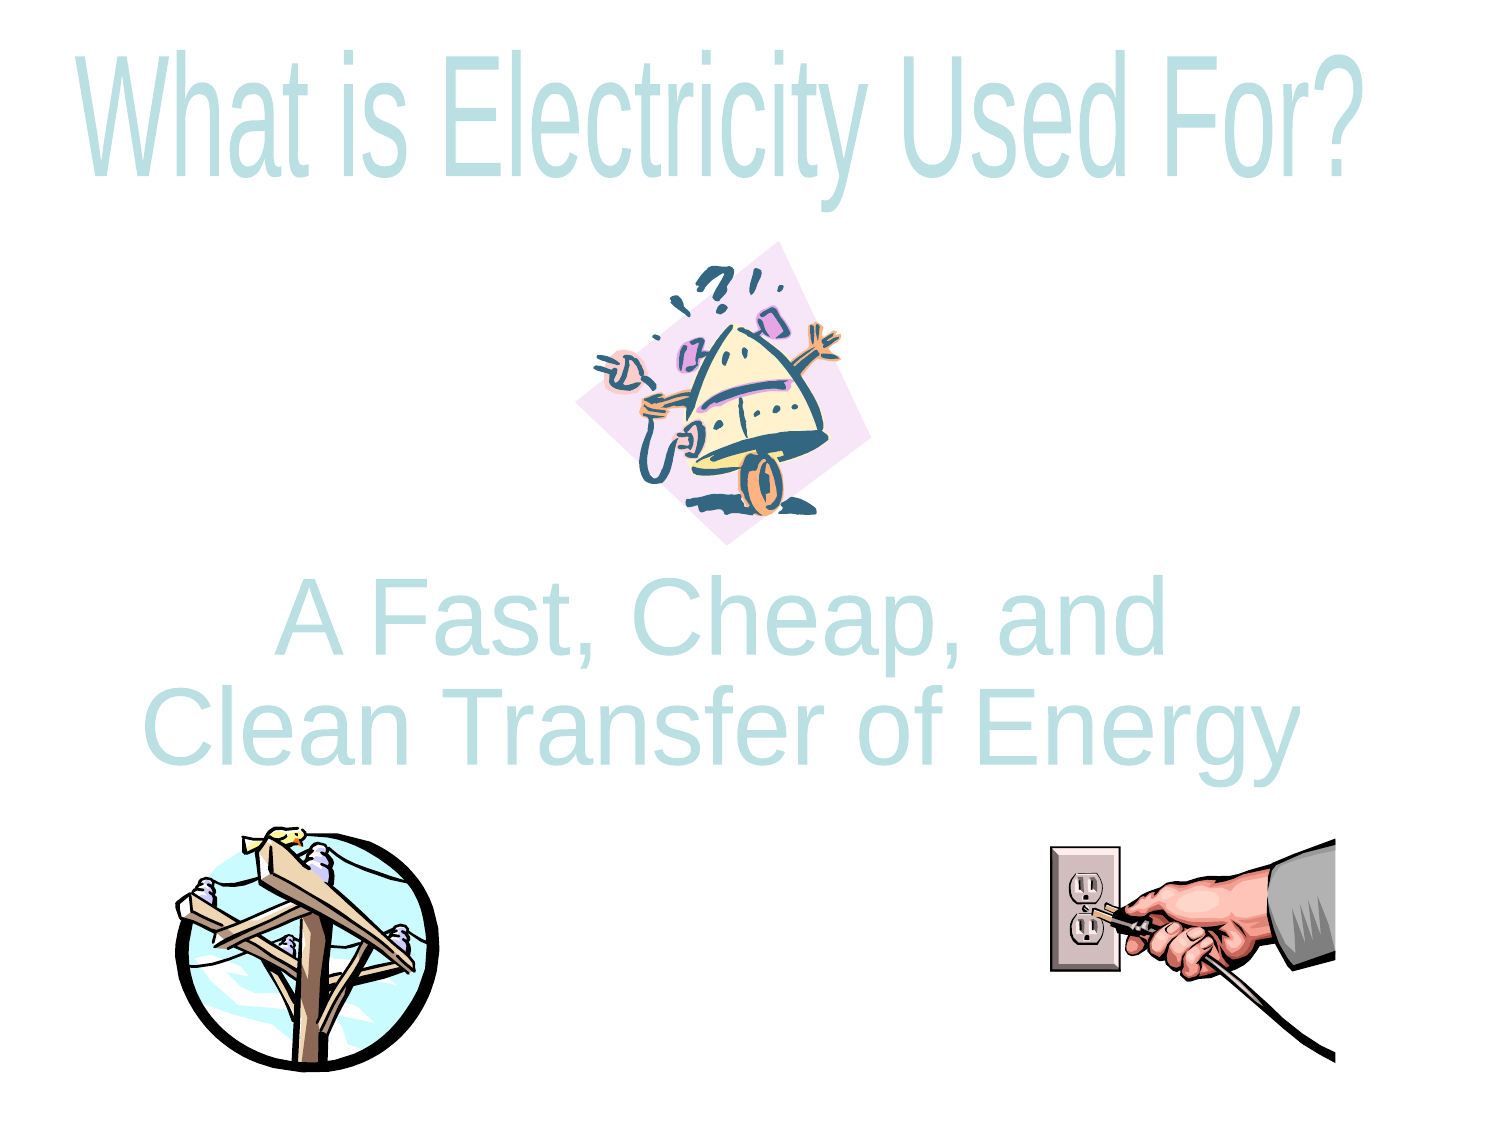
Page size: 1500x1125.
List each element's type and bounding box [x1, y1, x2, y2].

picture [1049, 837, 1338, 1066]
picture [174, 824, 442, 1075]
picture [574, 237, 875, 549]
